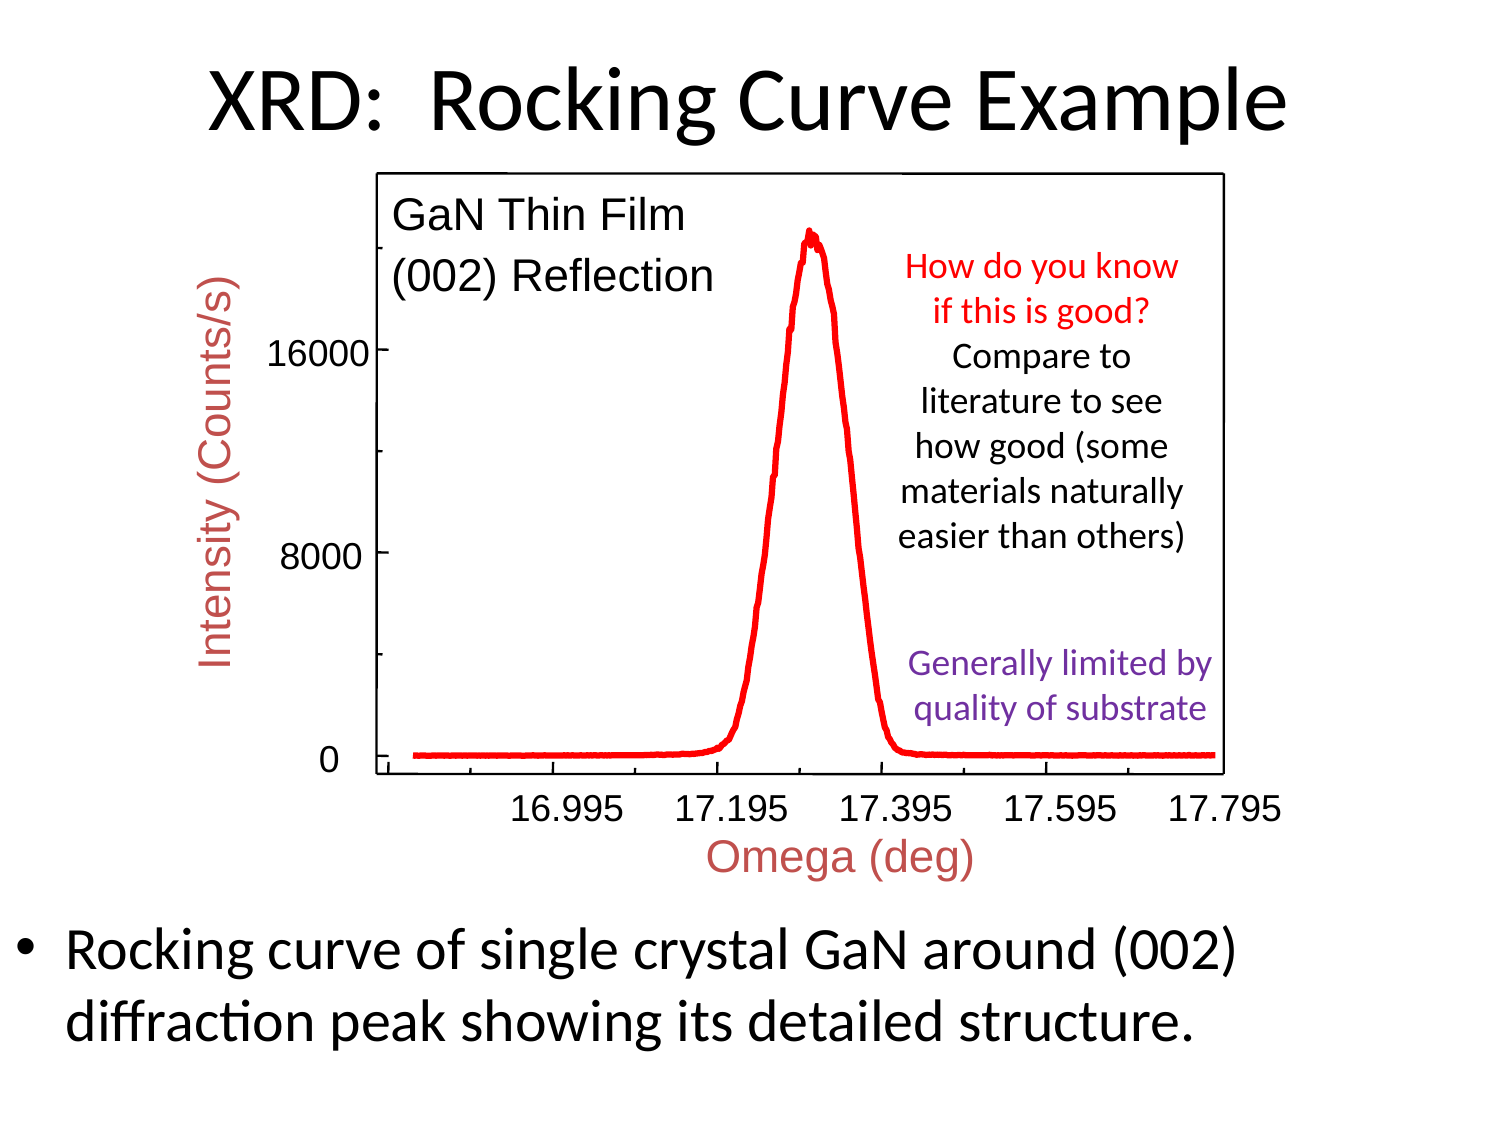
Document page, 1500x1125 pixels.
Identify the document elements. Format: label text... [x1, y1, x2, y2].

text_box GaN Thin Film [391, 184, 687, 240]
text_box Intensity (Counts/s) [184, 275, 240, 671]
text_box 17.395 [838, 784, 953, 826]
text_box 8000 [279, 532, 363, 578]
text_box [412, 230, 1216, 756]
text_box 16.995 [509, 784, 625, 830]
title XRD: Rocking Curve Example [75, 0, 1425, 188]
text_box 0 [319, 735, 340, 781]
text_box (002) Reflection [391, 245, 715, 301]
text_box 16000 [266, 328, 371, 374]
list Rocking curve of single crystal GaN around (002) diffraction peak showing its detailed structure. [0, 902, 1500, 1063]
text_box 17.595 [1003, 784, 1118, 830]
text_box Generally limited by quality of substrate [854, 631, 1267, 736]
text_box Omega (deg) [705, 826, 976, 882]
text_box 17.195 [674, 784, 789, 830]
text_box How do you know if this is good? Compare to literature to see how good (some materials naturally easier than others) [882, 233, 1201, 564]
text_box 17.795 [1167, 784, 1283, 830]
